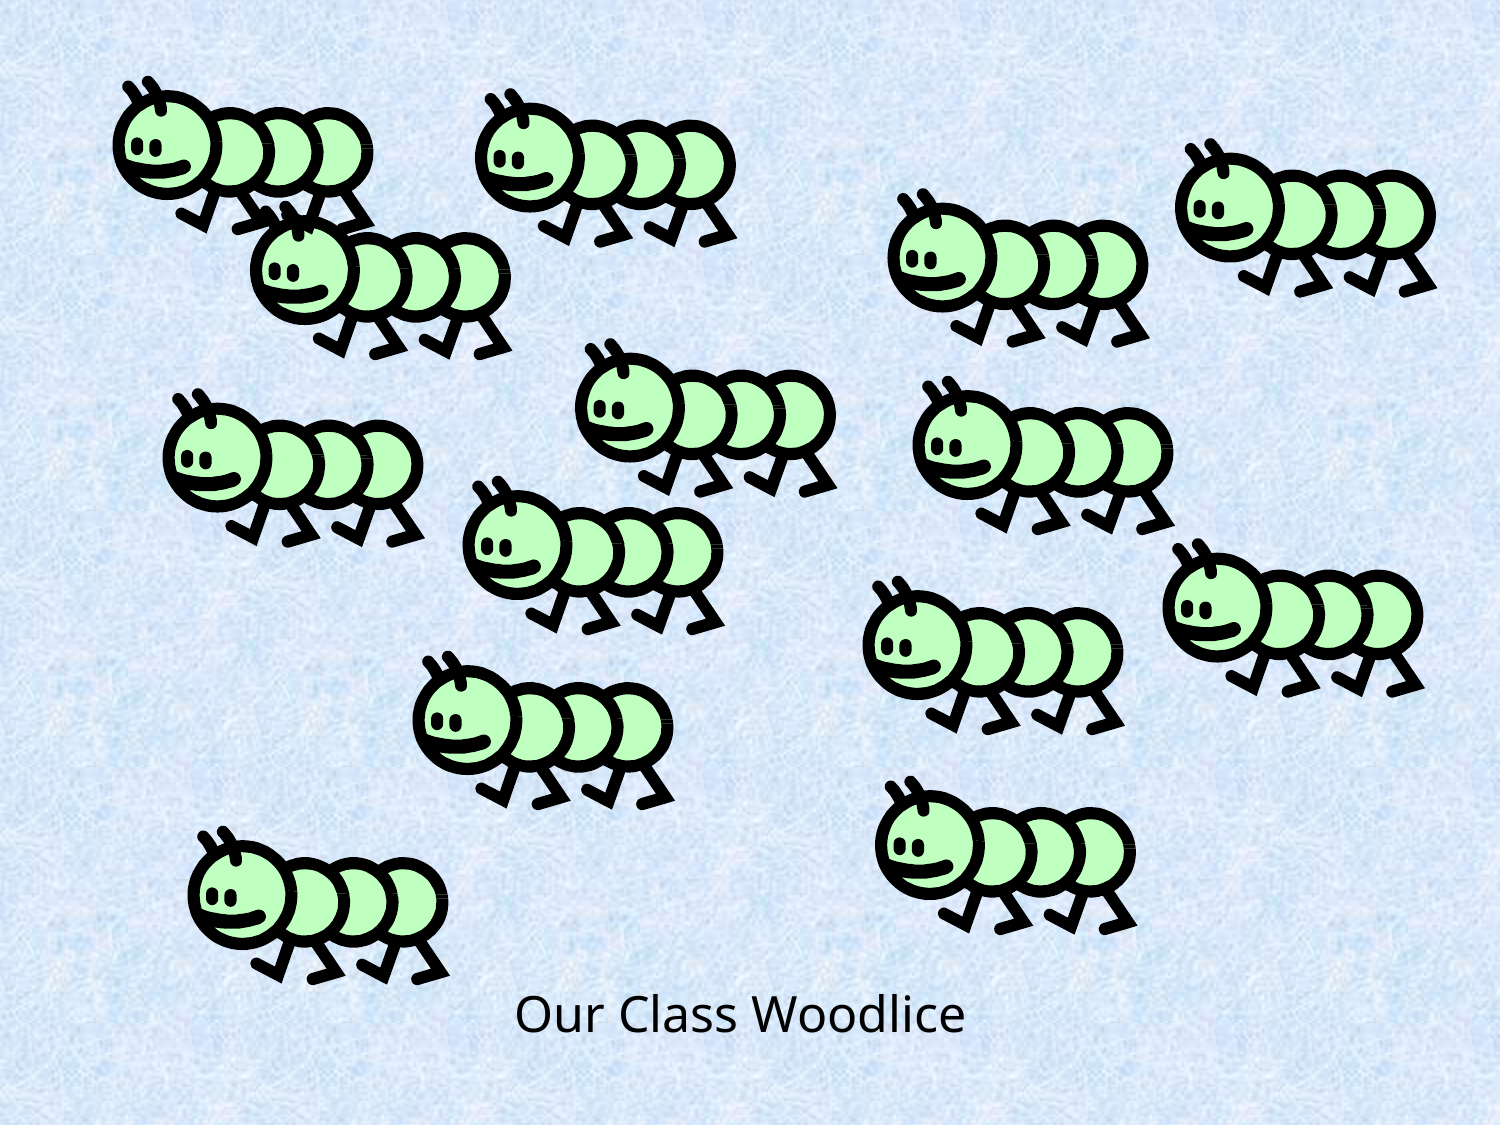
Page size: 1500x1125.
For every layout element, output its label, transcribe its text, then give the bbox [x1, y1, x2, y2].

text_box Our Class Woodlice [500, 974, 1438, 1050]
picture [0, 0, 1500, 1125]
